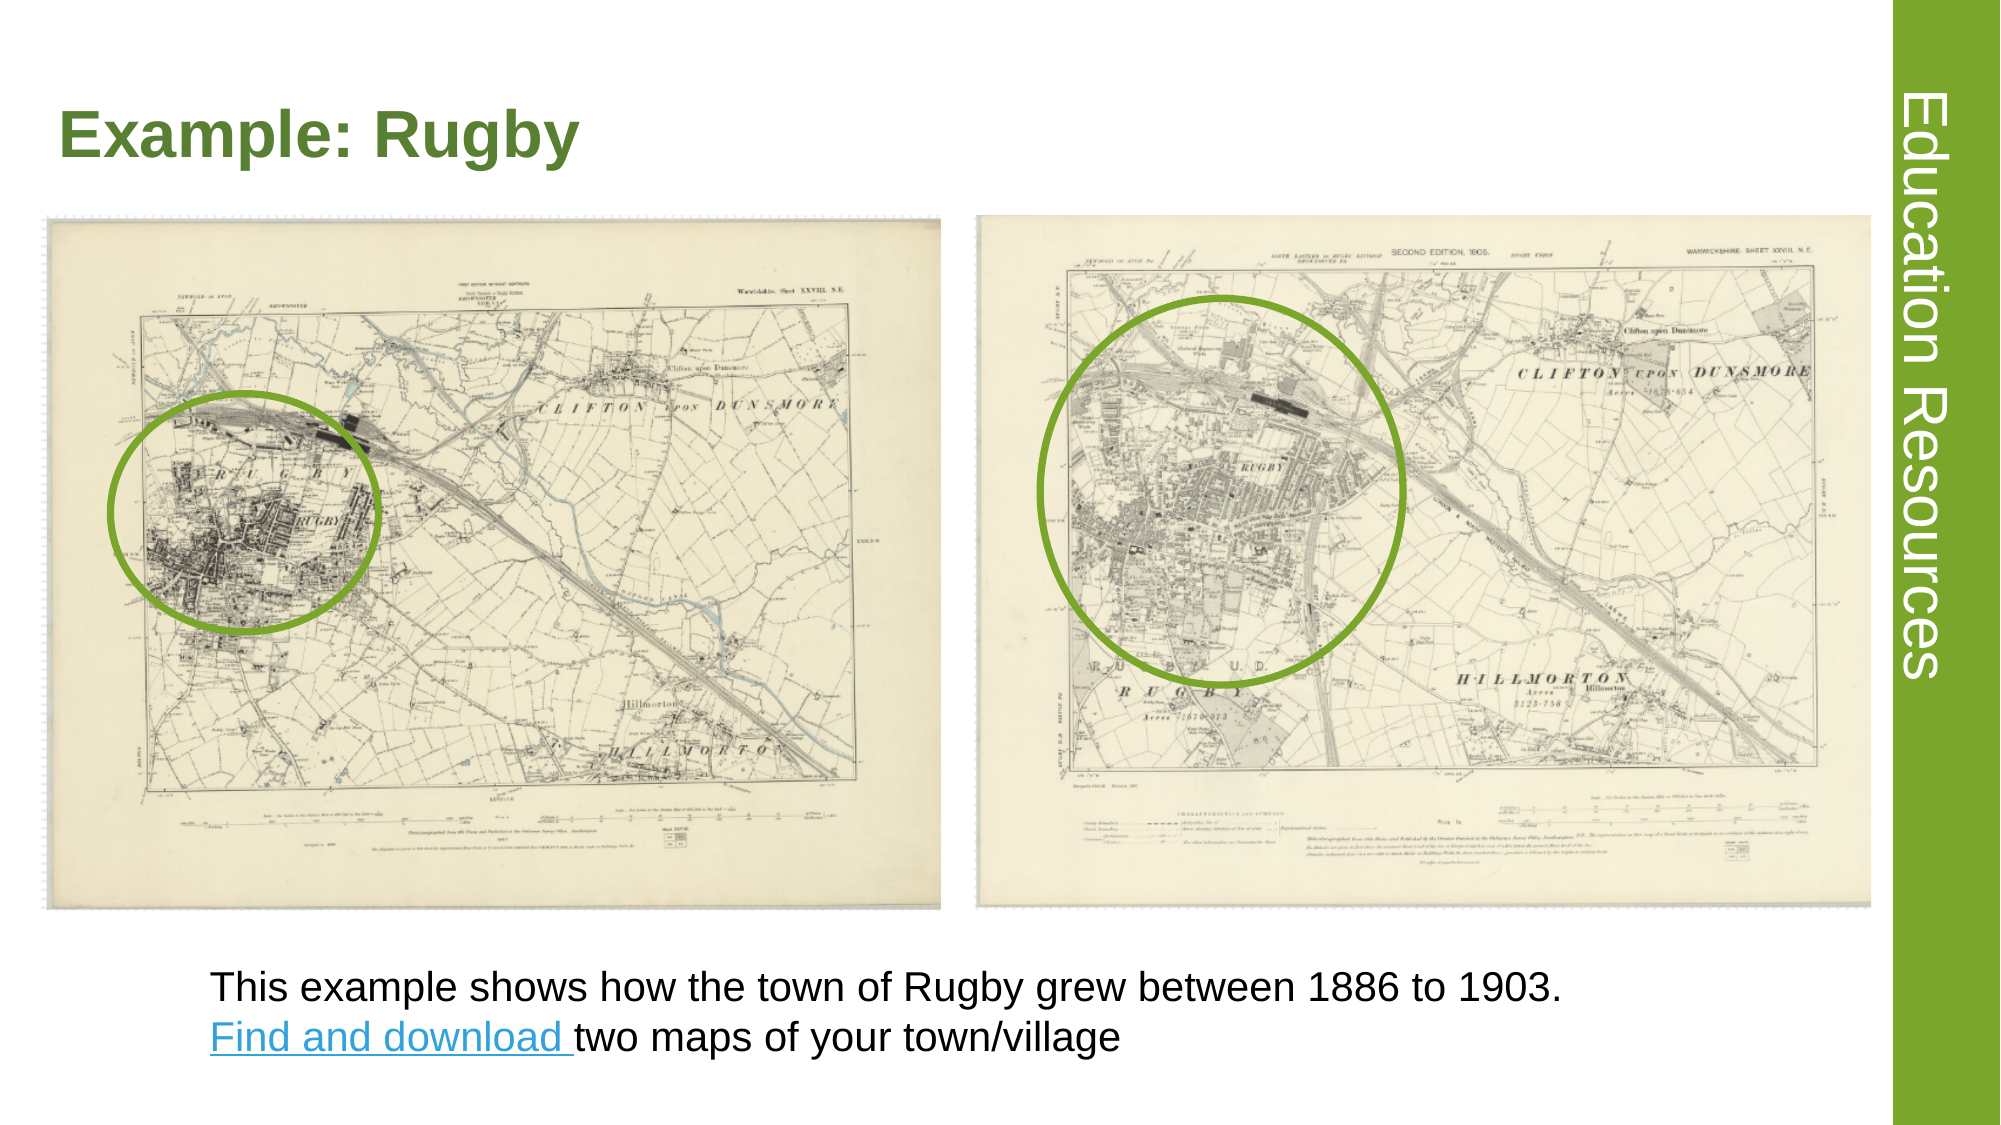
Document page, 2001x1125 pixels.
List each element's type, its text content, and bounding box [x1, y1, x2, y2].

picture [974, 215, 1872, 910]
title Example: Rugby [58, 59, 1591, 213]
picture [41, 215, 941, 911]
text_box This example shows how the town of Rugby grew between 1886 to 1903. Find and download two maps of your town/village [194, 952, 1674, 1068]
